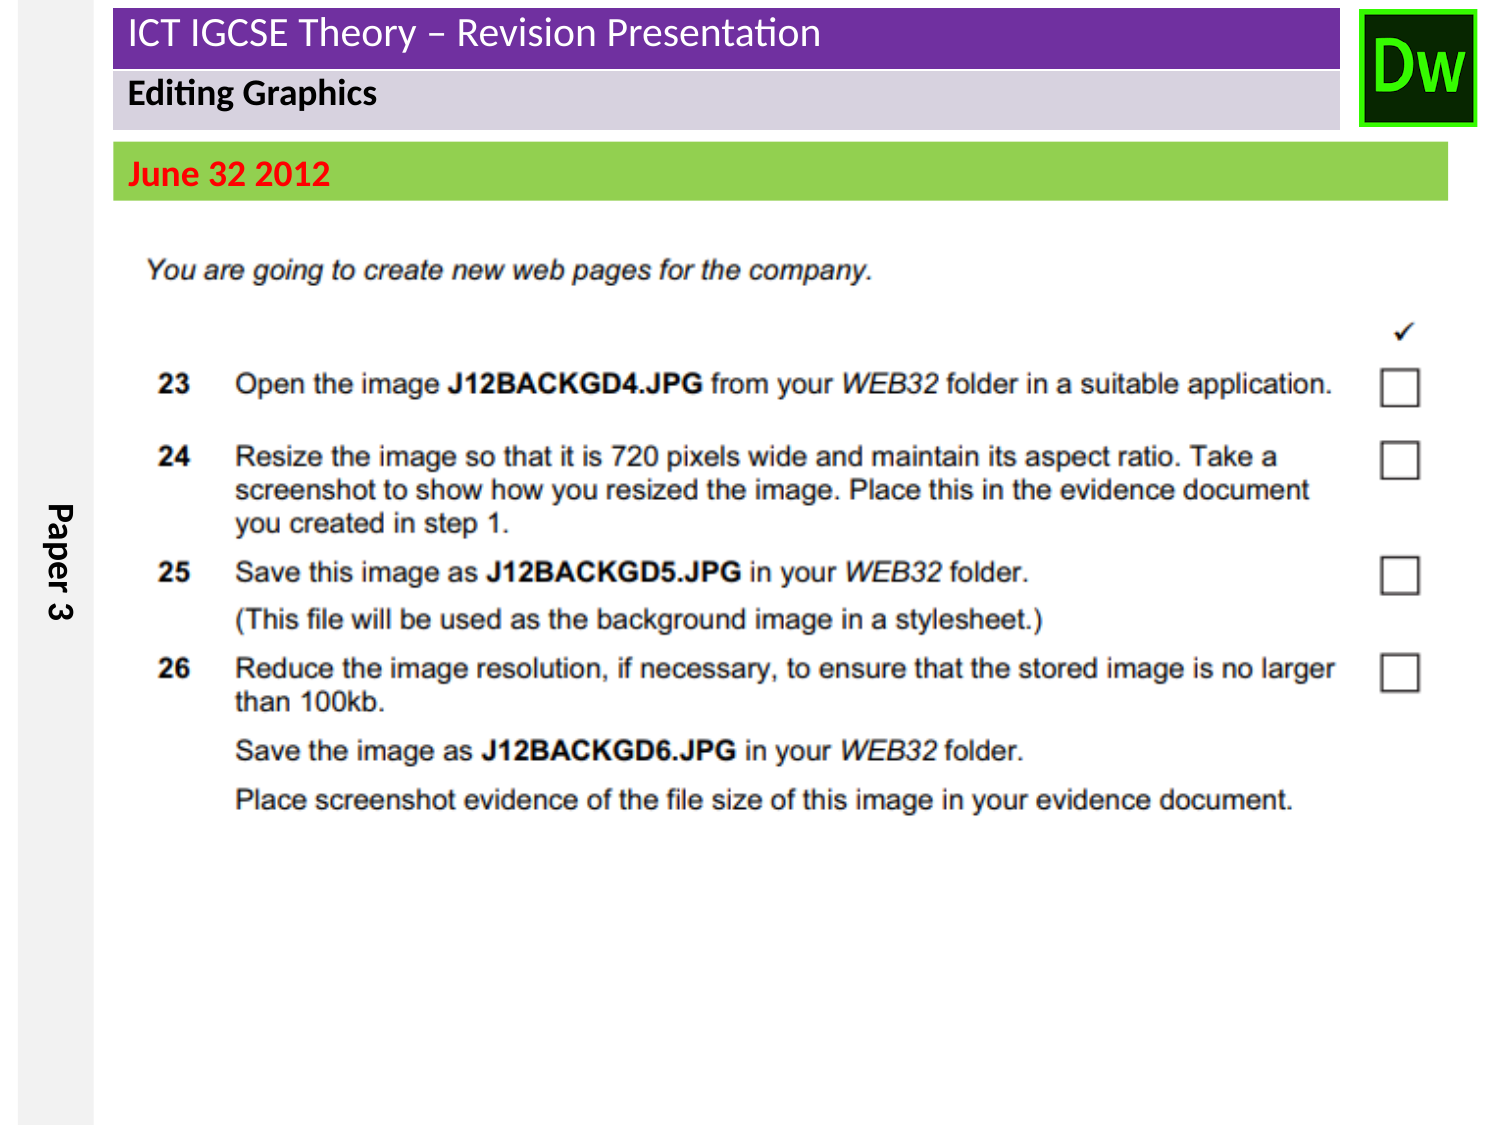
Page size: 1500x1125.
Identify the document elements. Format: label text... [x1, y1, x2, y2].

picture [113, 231, 1485, 823]
picture [1359, 9, 1478, 127]
list June 32 2012 [113, 141, 1449, 201]
